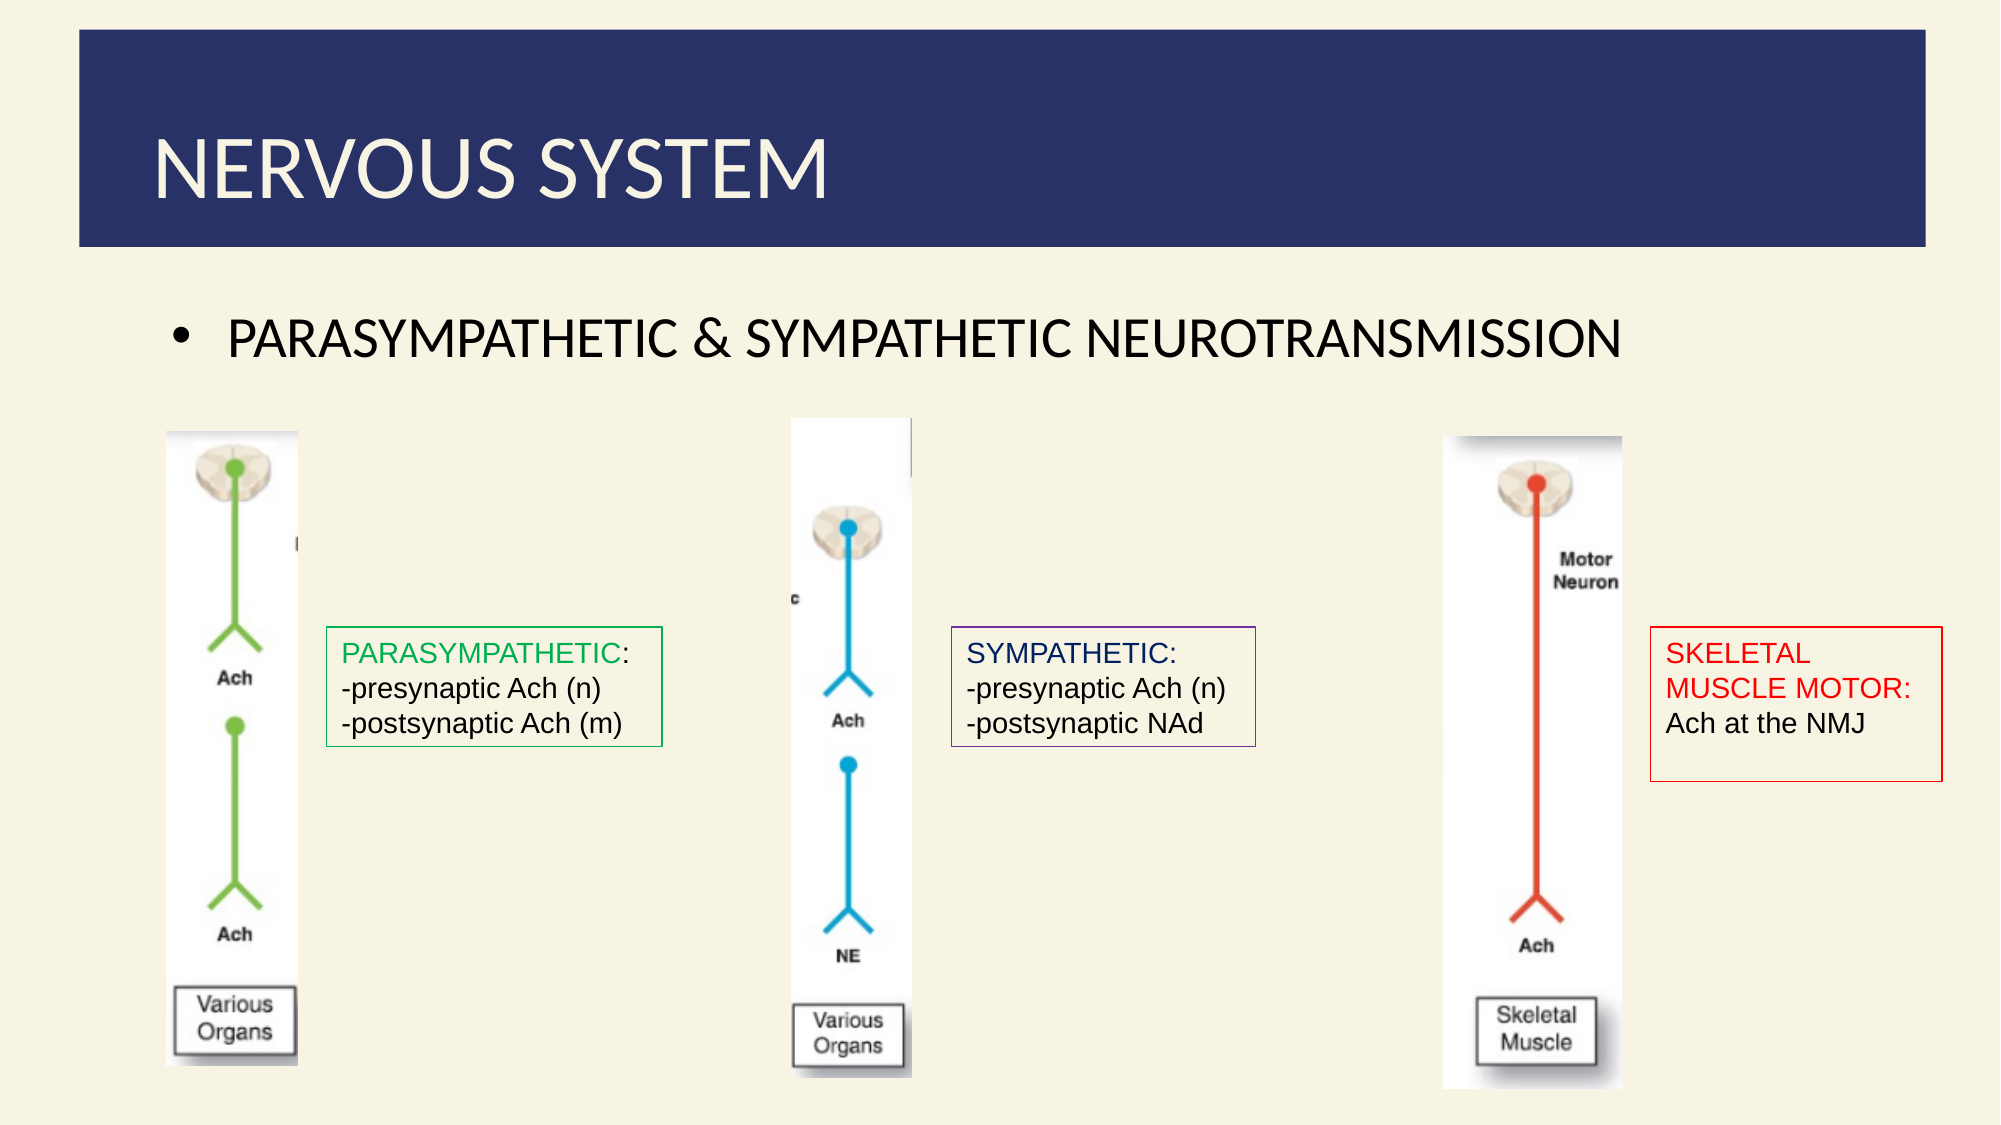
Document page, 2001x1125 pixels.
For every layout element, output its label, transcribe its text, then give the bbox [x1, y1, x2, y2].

picture [790, 418, 913, 1078]
title NERVOUS SYSTEM [137, 59, 1863, 278]
picture [165, 430, 299, 1066]
text_box [79, 29, 1926, 247]
text_box SYMPATHETIC: -presynaptic Ach (n) -postsynaptic NAd [951, 626, 1256, 747]
text_box SKELETAL MUSCLE MOTOR: Ach at the NMJ [1650, 626, 1942, 782]
text_box PARASYMPATHETIC: -presynaptic Ach (n) -postsynaptic Ach (m) [326, 626, 663, 747]
list PARASYMPATHETIC & SYMPATHETIC NEUROTRANSMISSION [137, 299, 1863, 1014]
picture [1442, 435, 1623, 1090]
